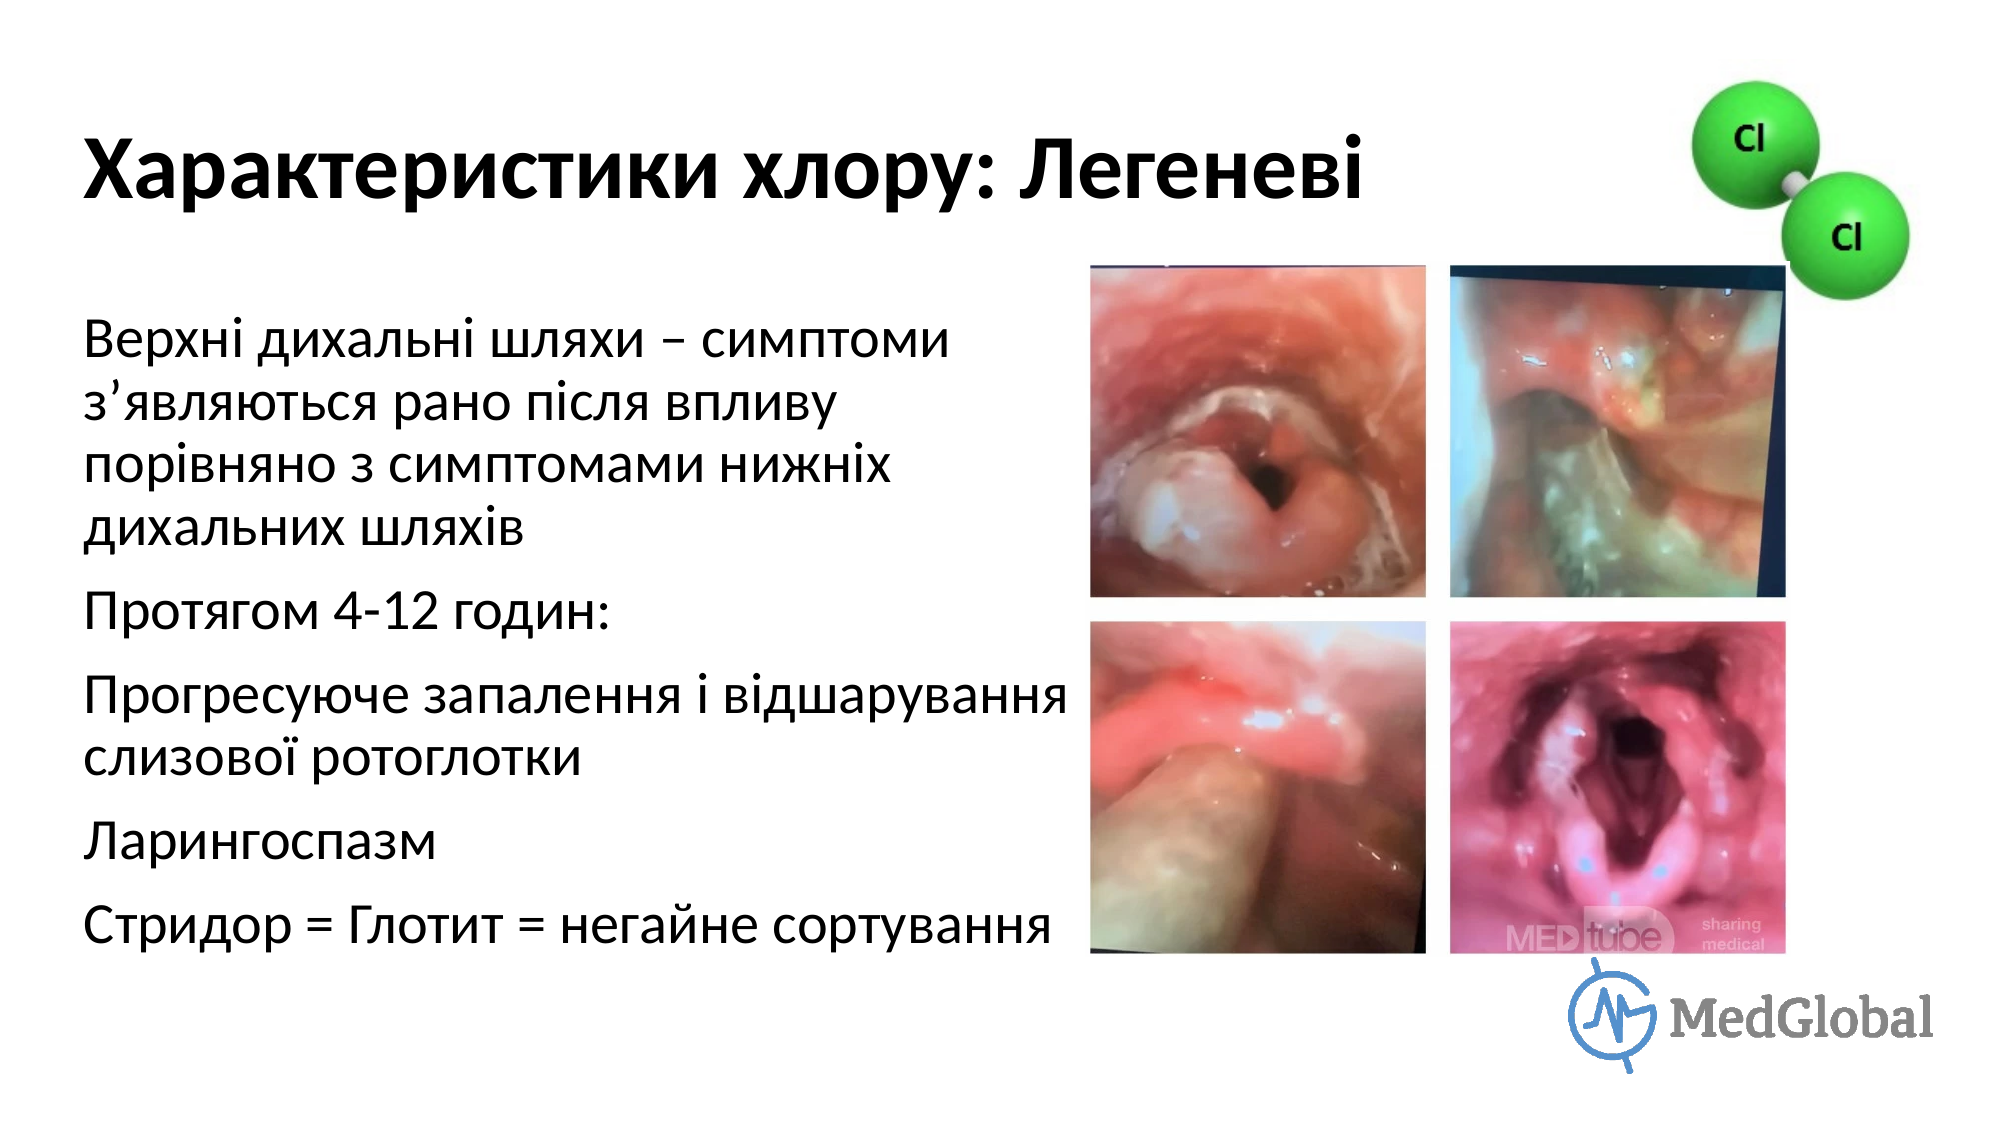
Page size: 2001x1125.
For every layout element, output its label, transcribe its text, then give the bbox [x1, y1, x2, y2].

list Верхні дихальні шляхи – симптоми з’являються рано після впливу порівняно з симптомами нижніх дихальних шляхів Протягом 4-12 годин: Прогресуюче запалення і відшарування слизової ротоглотки Ларингоспазм Стридор = Глотит = негайне сортування [68, 299, 1090, 1014]
title Характеристики хлору: Легеневі [68, 59, 1669, 278]
picture [1085, 59, 1933, 1074]
